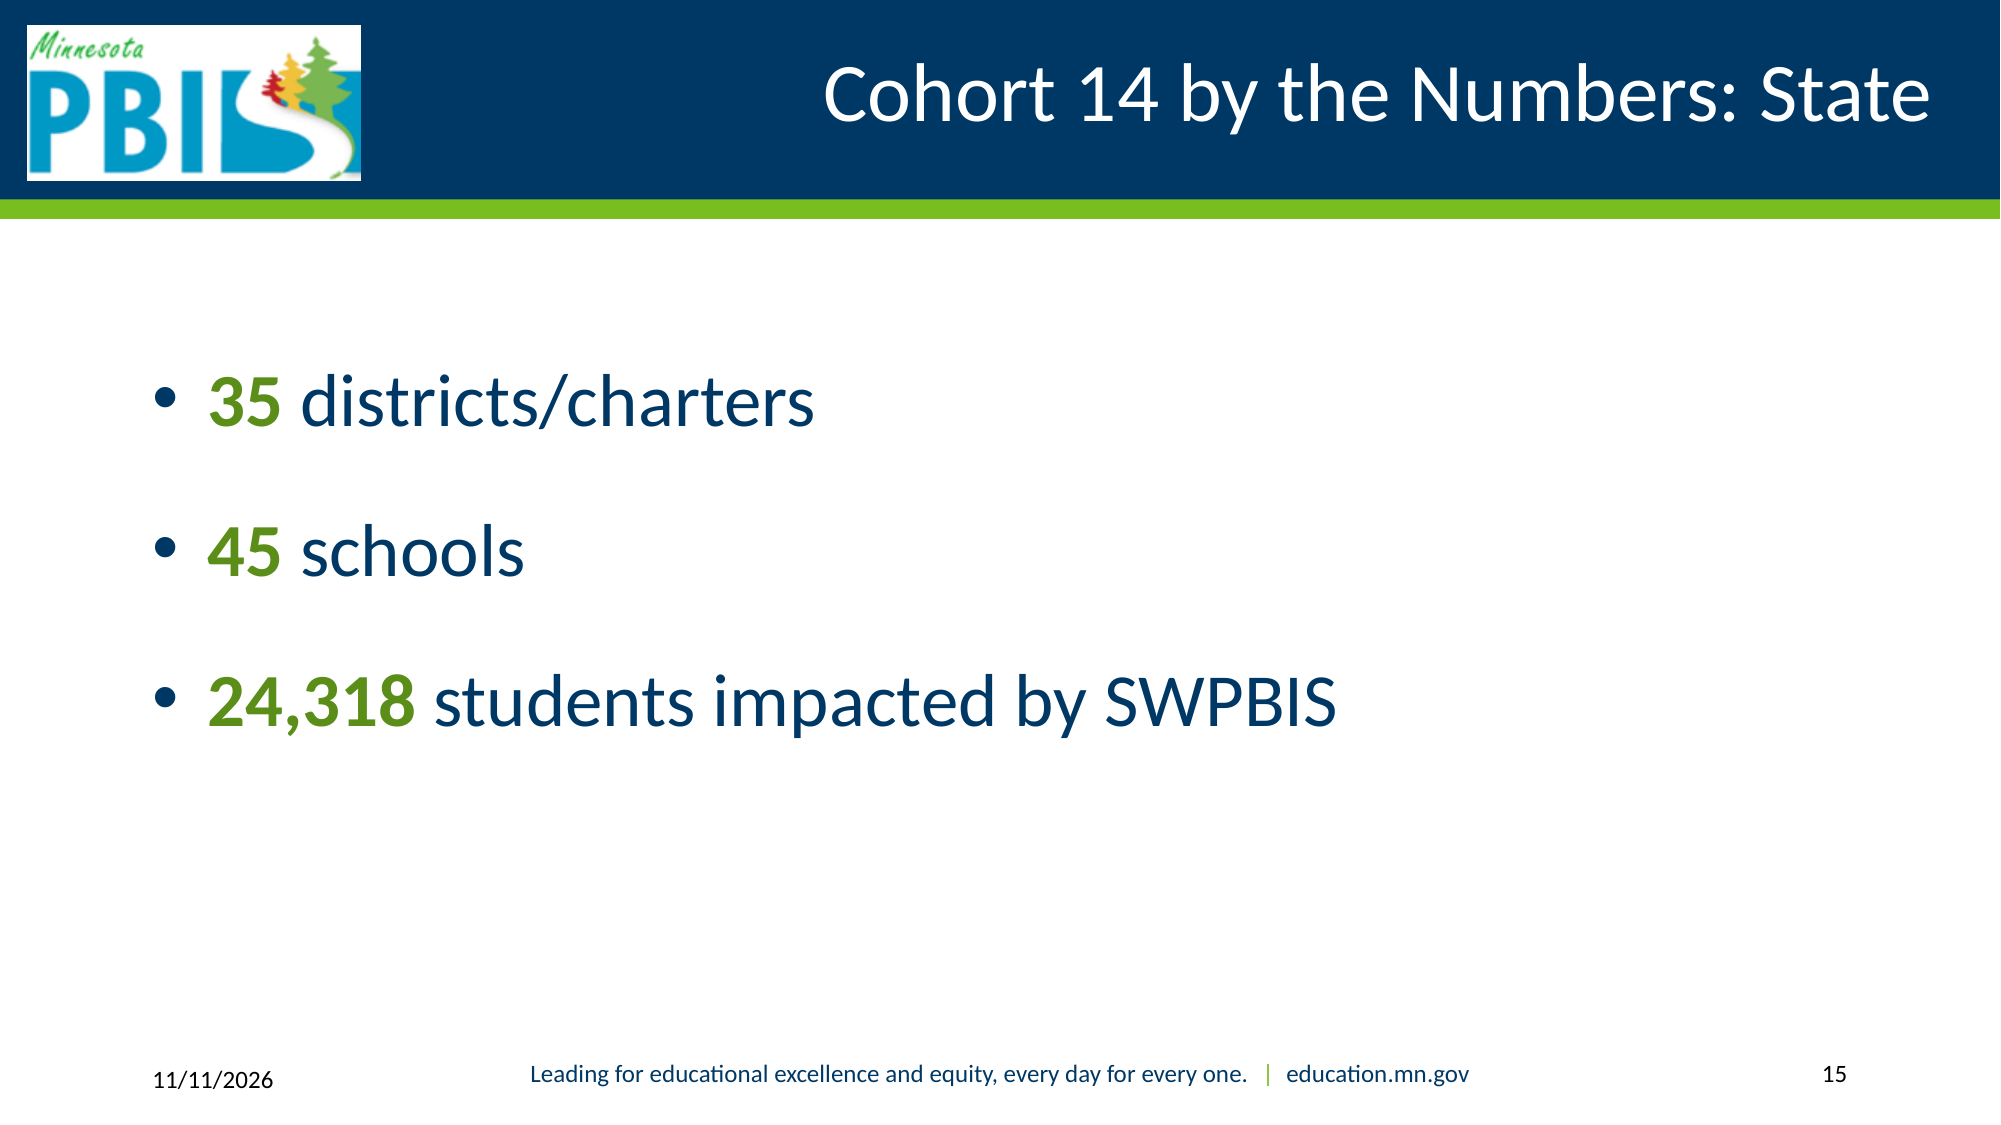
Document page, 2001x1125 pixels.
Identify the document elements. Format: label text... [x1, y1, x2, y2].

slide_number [137, 1048, 361, 1109]
title Cohort 14 by the Numbers: State [473, 20, 1948, 170]
footer Leading for educational excellence and equity, every day for every one. | education.mn.gov [473, 1042, 1527, 1103]
slide_number 15 [1622, 1042, 1863, 1103]
picture [27, 25, 361, 181]
list 35 districts/charters 45 schools 24,318 students impacted by SWPBIS [137, 299, 1863, 1014]
